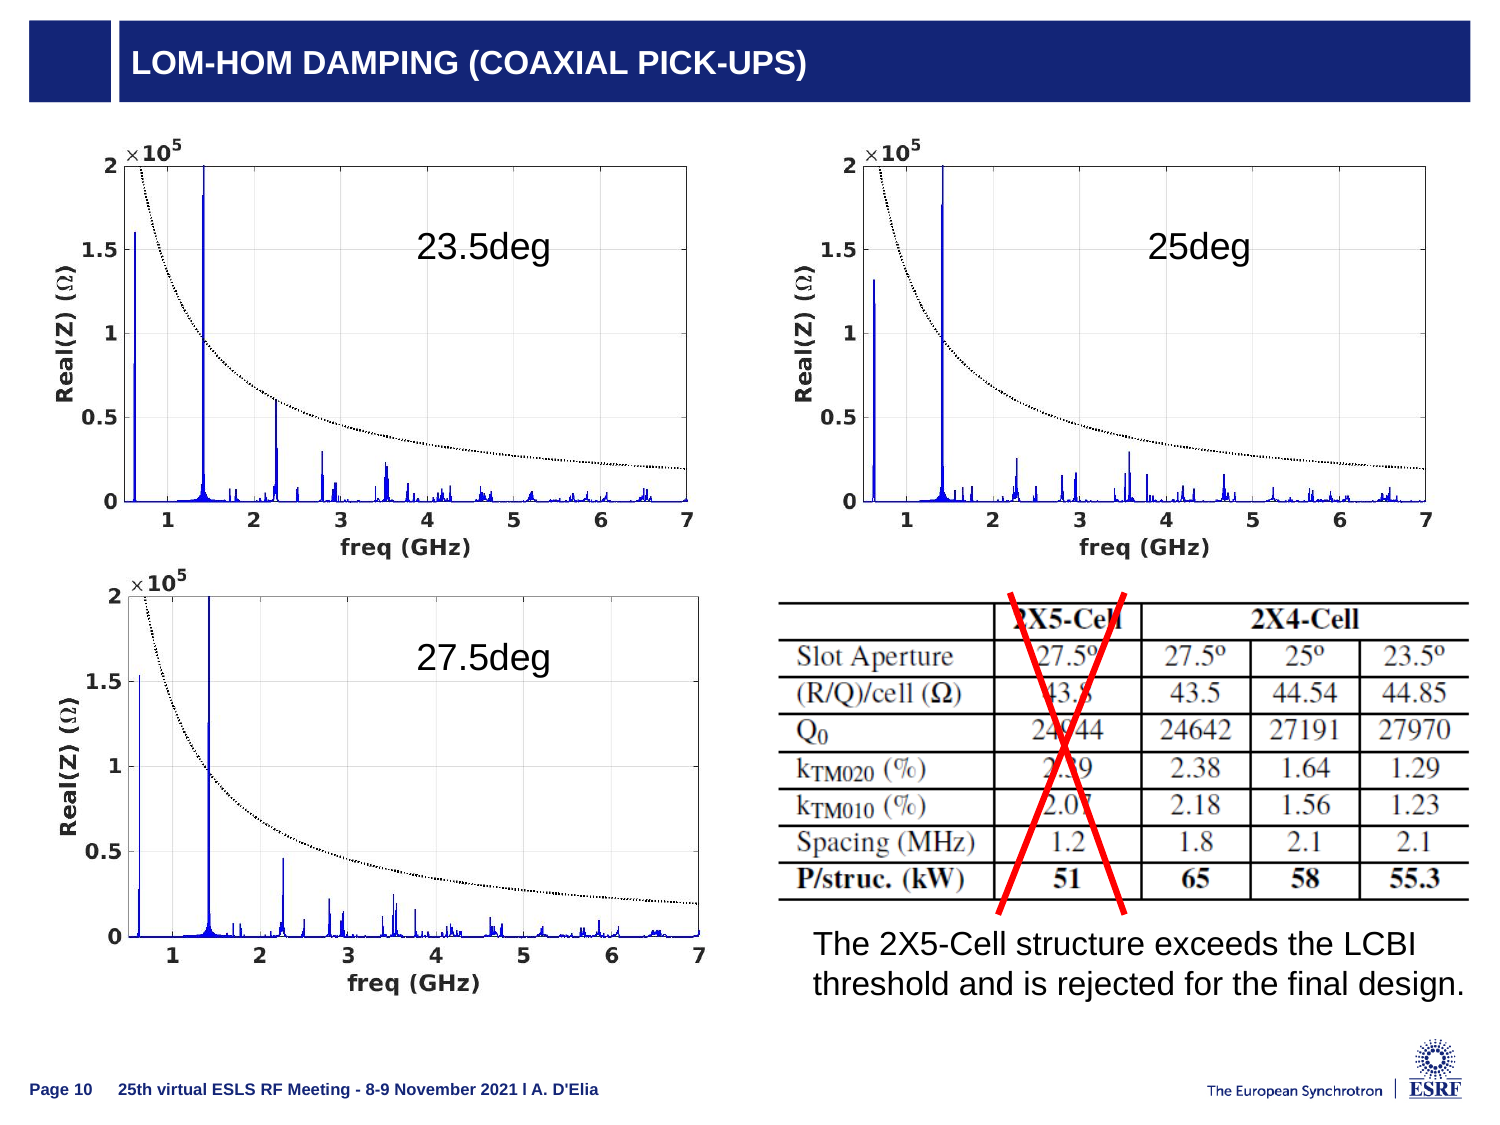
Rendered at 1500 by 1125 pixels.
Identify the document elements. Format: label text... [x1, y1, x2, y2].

title LOM-HOM Damping (coaxial pick-ups) [119, 20, 1471, 103]
text_box The 2X5-Cell structure exceeds the LCBI threshold and is rejected for the final design. [798, 914, 1500, 1010]
footer 25th virtual ESLS RF Meeting - 8-9 November 2021 l A. D'Elia [118, 1063, 1122, 1099]
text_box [766, 592, 1483, 915]
picture [768, 134, 1496, 561]
picture [29, 133, 756, 560]
slide_number Page 10 [29, 1063, 98, 1099]
picture [31, 564, 769, 997]
picture [1175, 1018, 1500, 1125]
